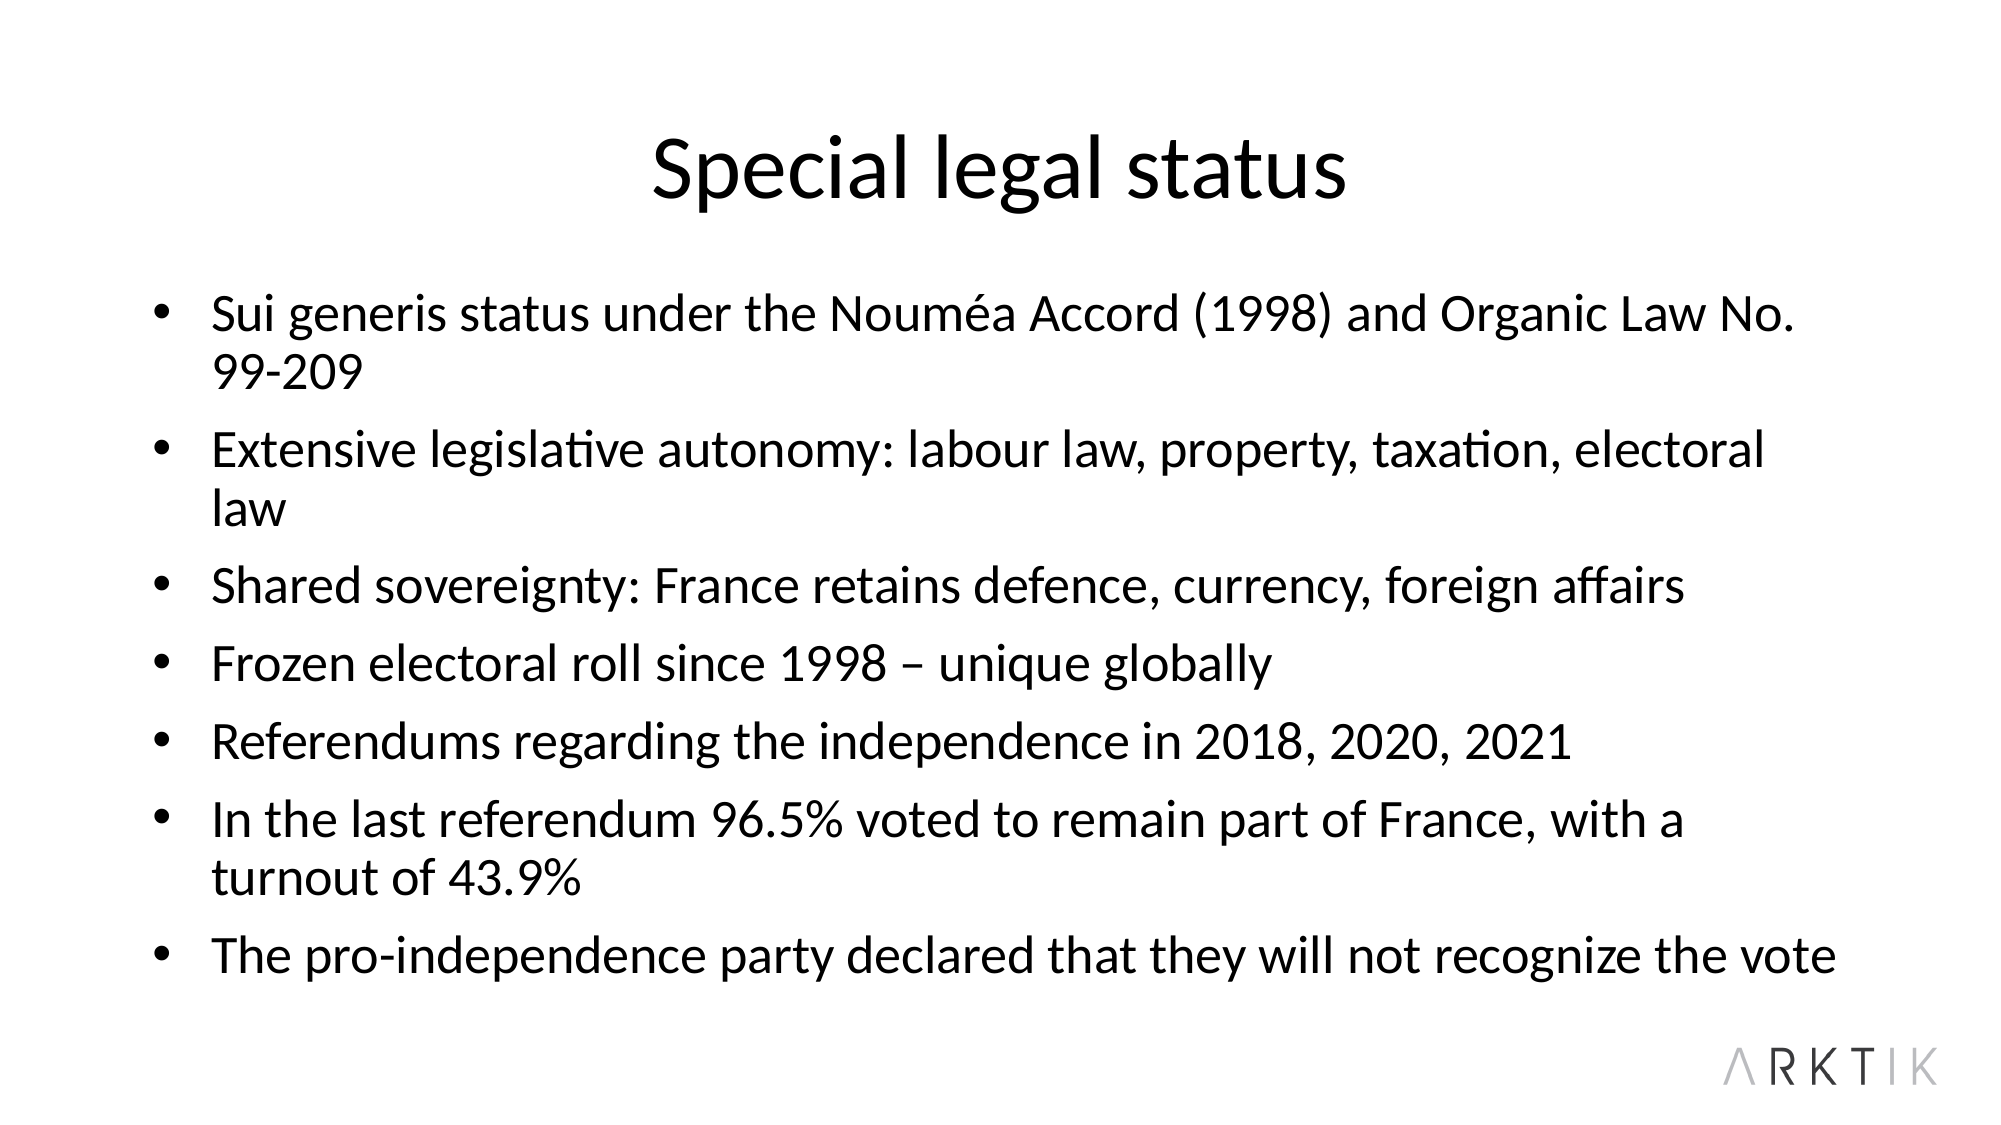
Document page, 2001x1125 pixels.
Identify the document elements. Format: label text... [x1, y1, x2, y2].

picture [1711, 1035, 1946, 1095]
list Sui generis status under the Nouméa Accord (1998) and Organic Law No. 99-209 Extensive legislative autonomy: labour law, property, taxation, electoral law Shared sovereignty: France retains defence, currency, foreign affairs Frozen electoral roll since 1998 – unique globally Referendums regarding the independence in 2018, 2020, 2021 In the last referendum 96.5% voted to remain part of France, with a turnout of 43.9% The pro-independence party declared that they will not recognize the vote [137, 277, 1863, 1020]
title Special legal status [137, 59, 1863, 277]
